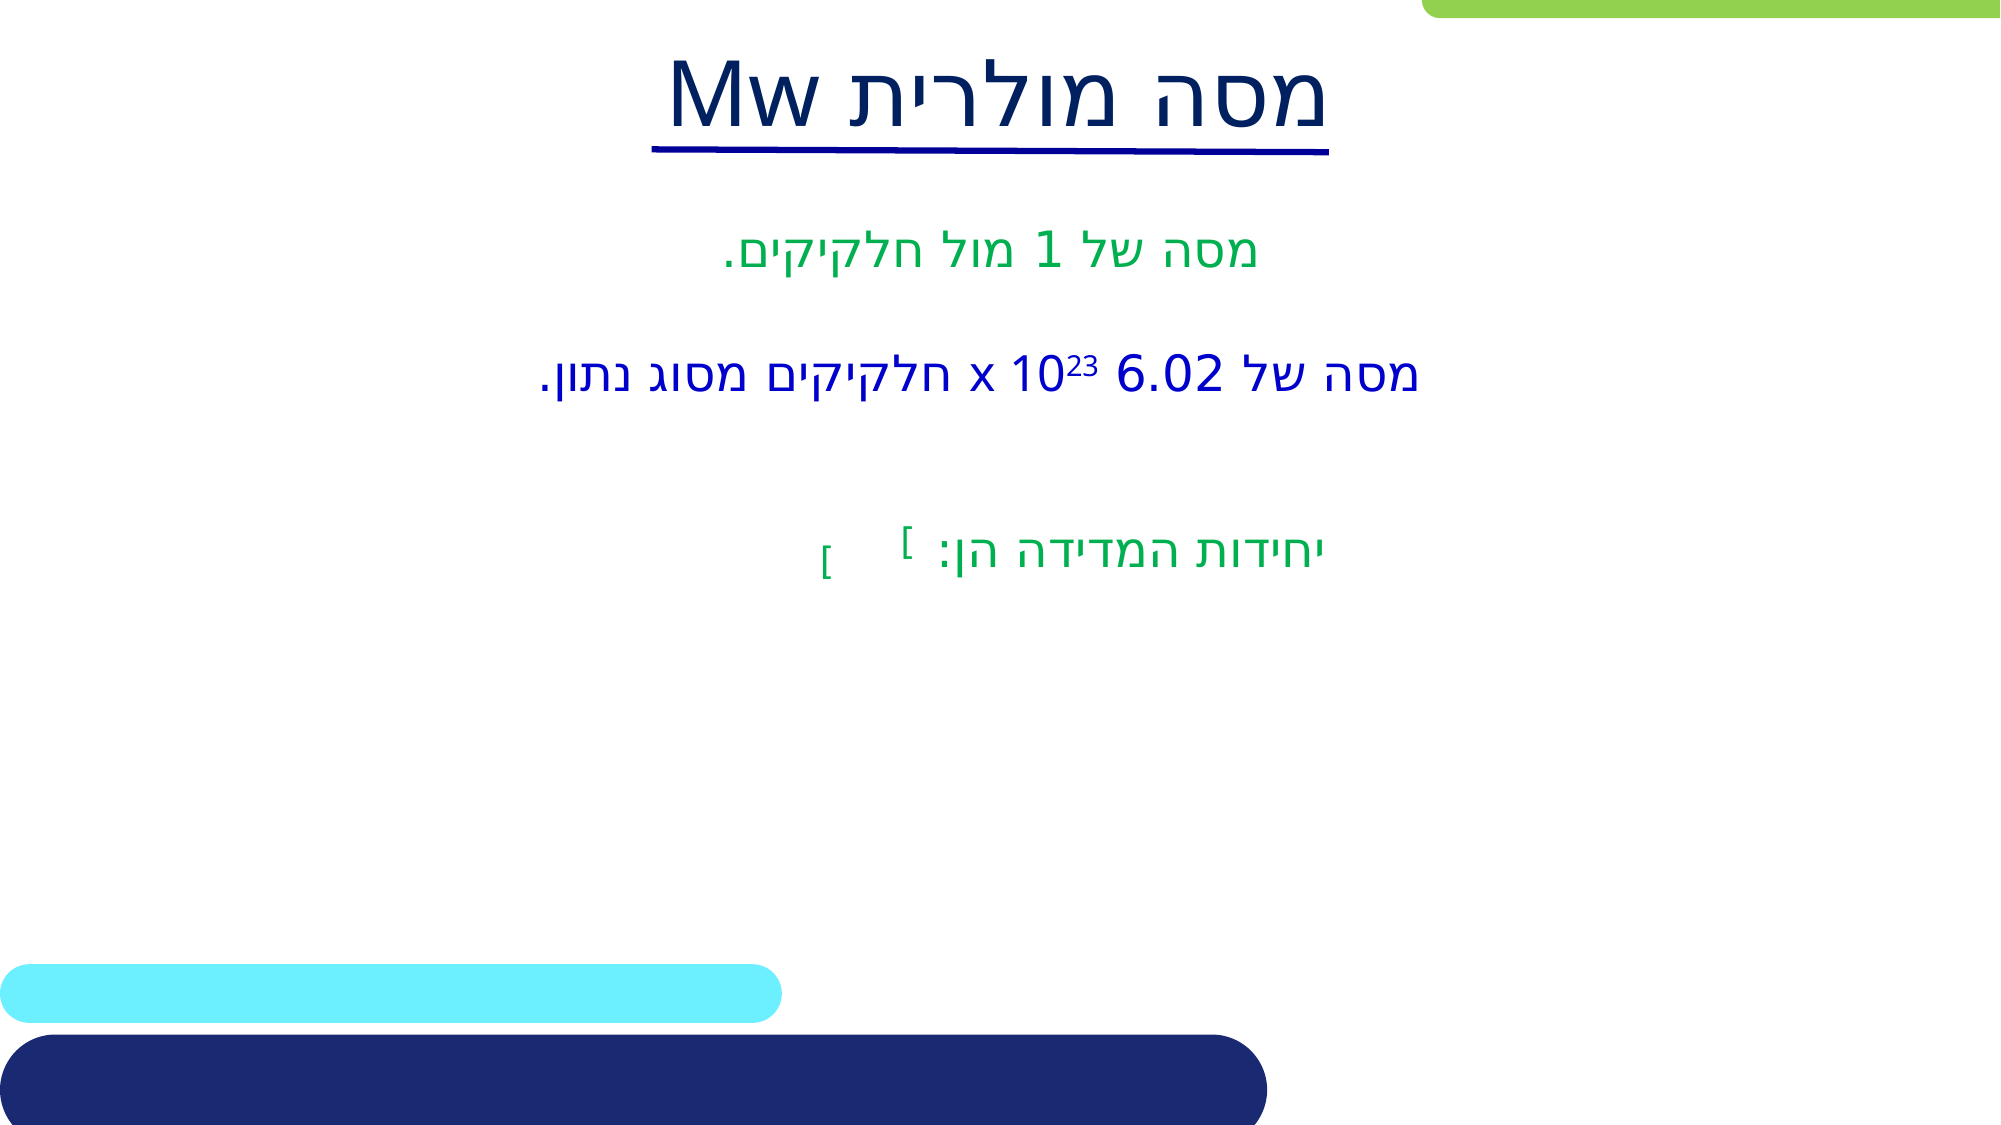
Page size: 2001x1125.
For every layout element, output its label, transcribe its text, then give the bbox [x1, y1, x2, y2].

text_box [651, 149, 1330, 153]
text_box מסה של 6.02 x 1023 חלקיקים מסוג נתון. [498, 333, 614, 409]
text_box מסה מולרית Mw [626, 31, 1372, 150]
text_box ] [796, 541, 850, 590]
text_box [619, 196, 1355, 534]
text_box מסה של 6.02 x 1023 חלקיקים מסוג נתון. [1358, 333, 1437, 409]
text_box יחידות המדידה הן: [911, 541, 1352, 586]
